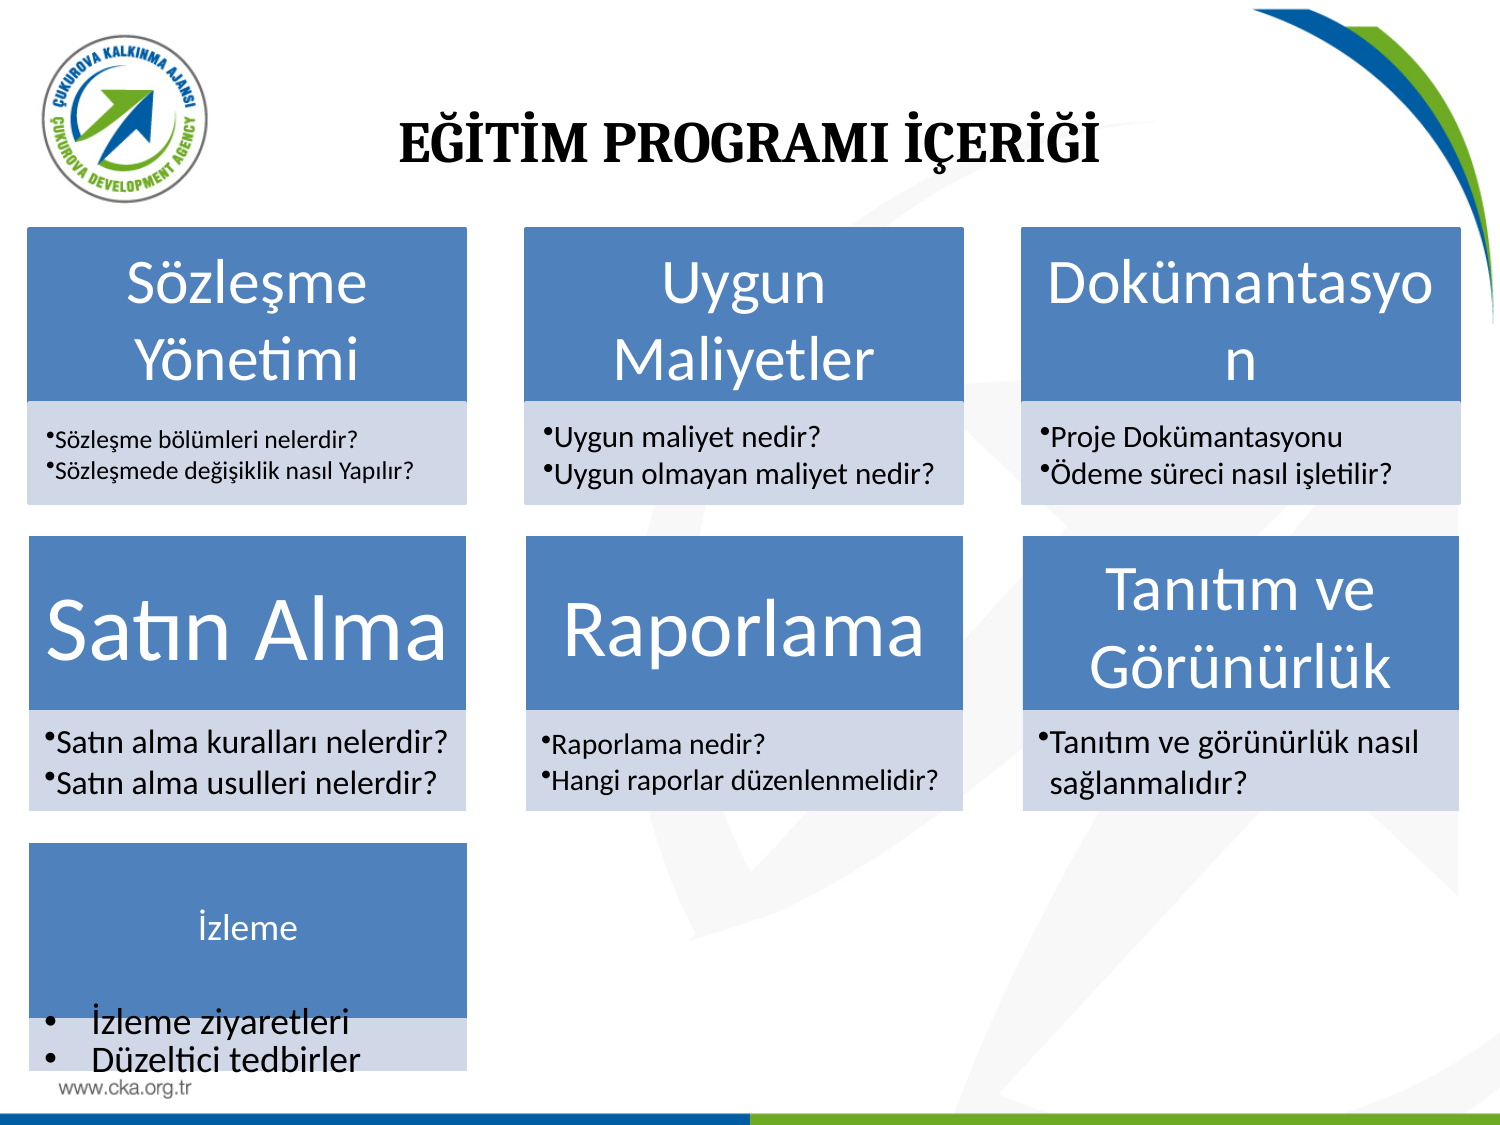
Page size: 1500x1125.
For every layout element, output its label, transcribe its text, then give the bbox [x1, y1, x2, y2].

title EĞİTİM PROGRAMI İÇERİĞİ [74, 44, 1426, 227]
picture [0, 0, 1500, 1125]
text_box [29, 535, 1459, 811]
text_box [29, 843, 467, 1071]
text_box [29, 228, 1459, 504]
